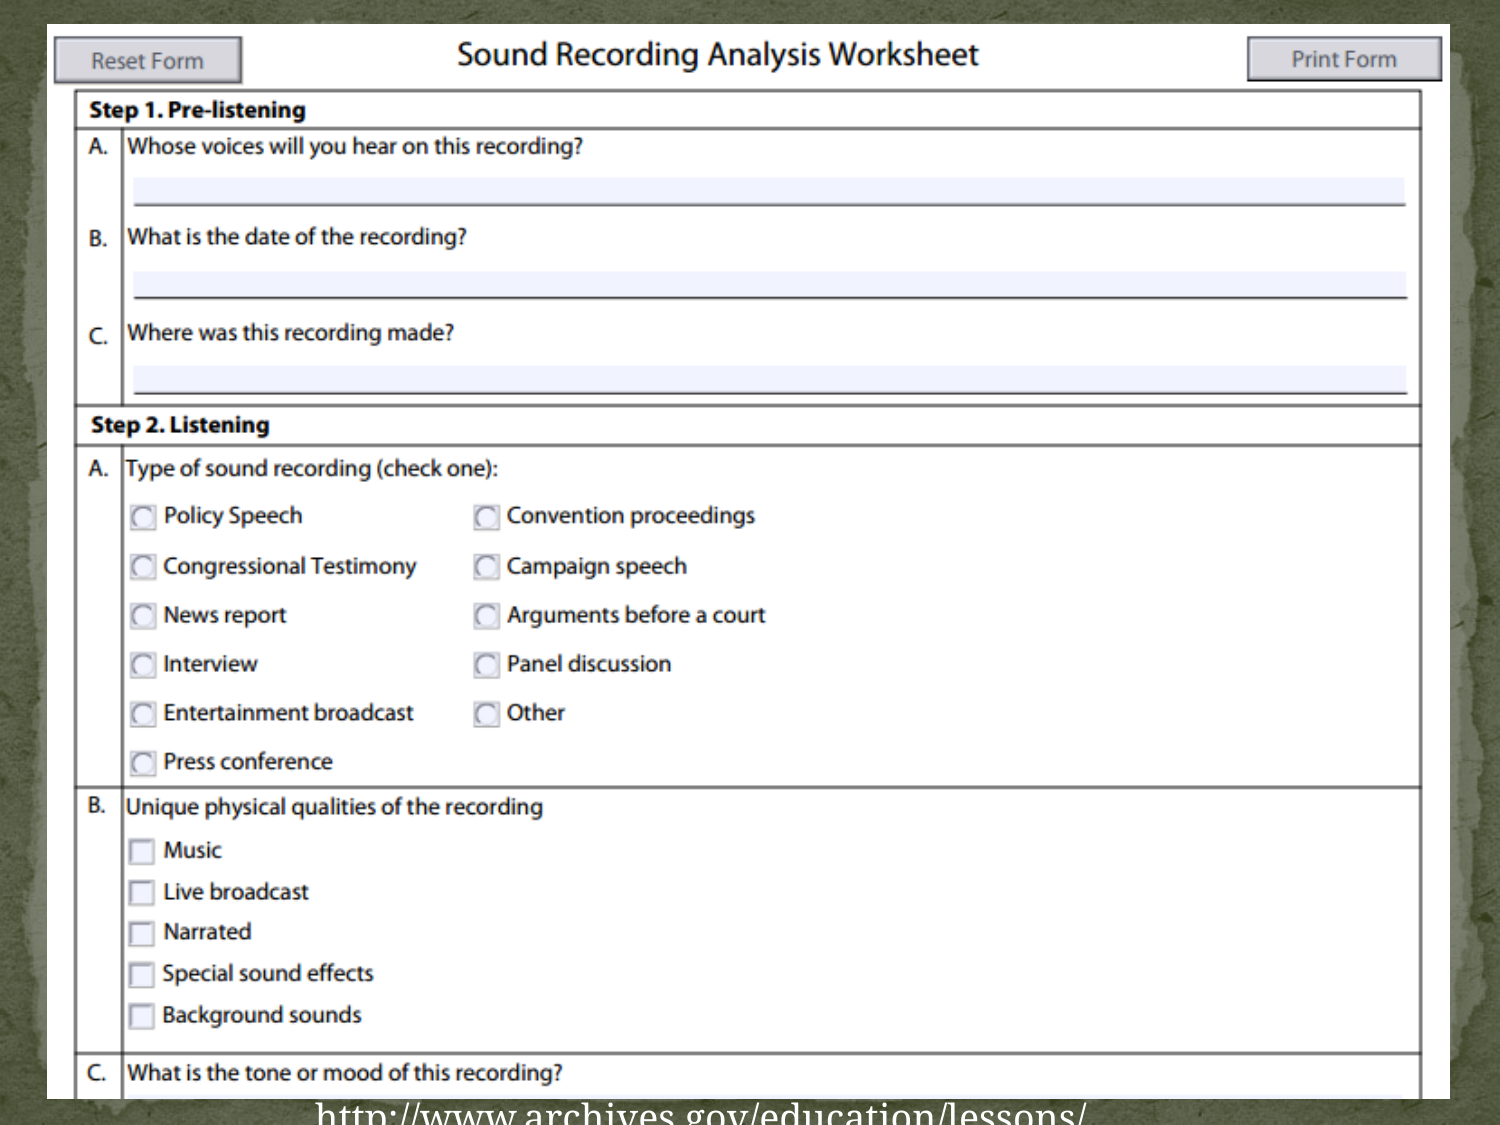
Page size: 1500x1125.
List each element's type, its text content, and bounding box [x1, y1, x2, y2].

text_box http://www.archives.gov/education/lessons/worksheets/ [300, 1107, 1300, 1125]
picture [47, 24, 1450, 1099]
